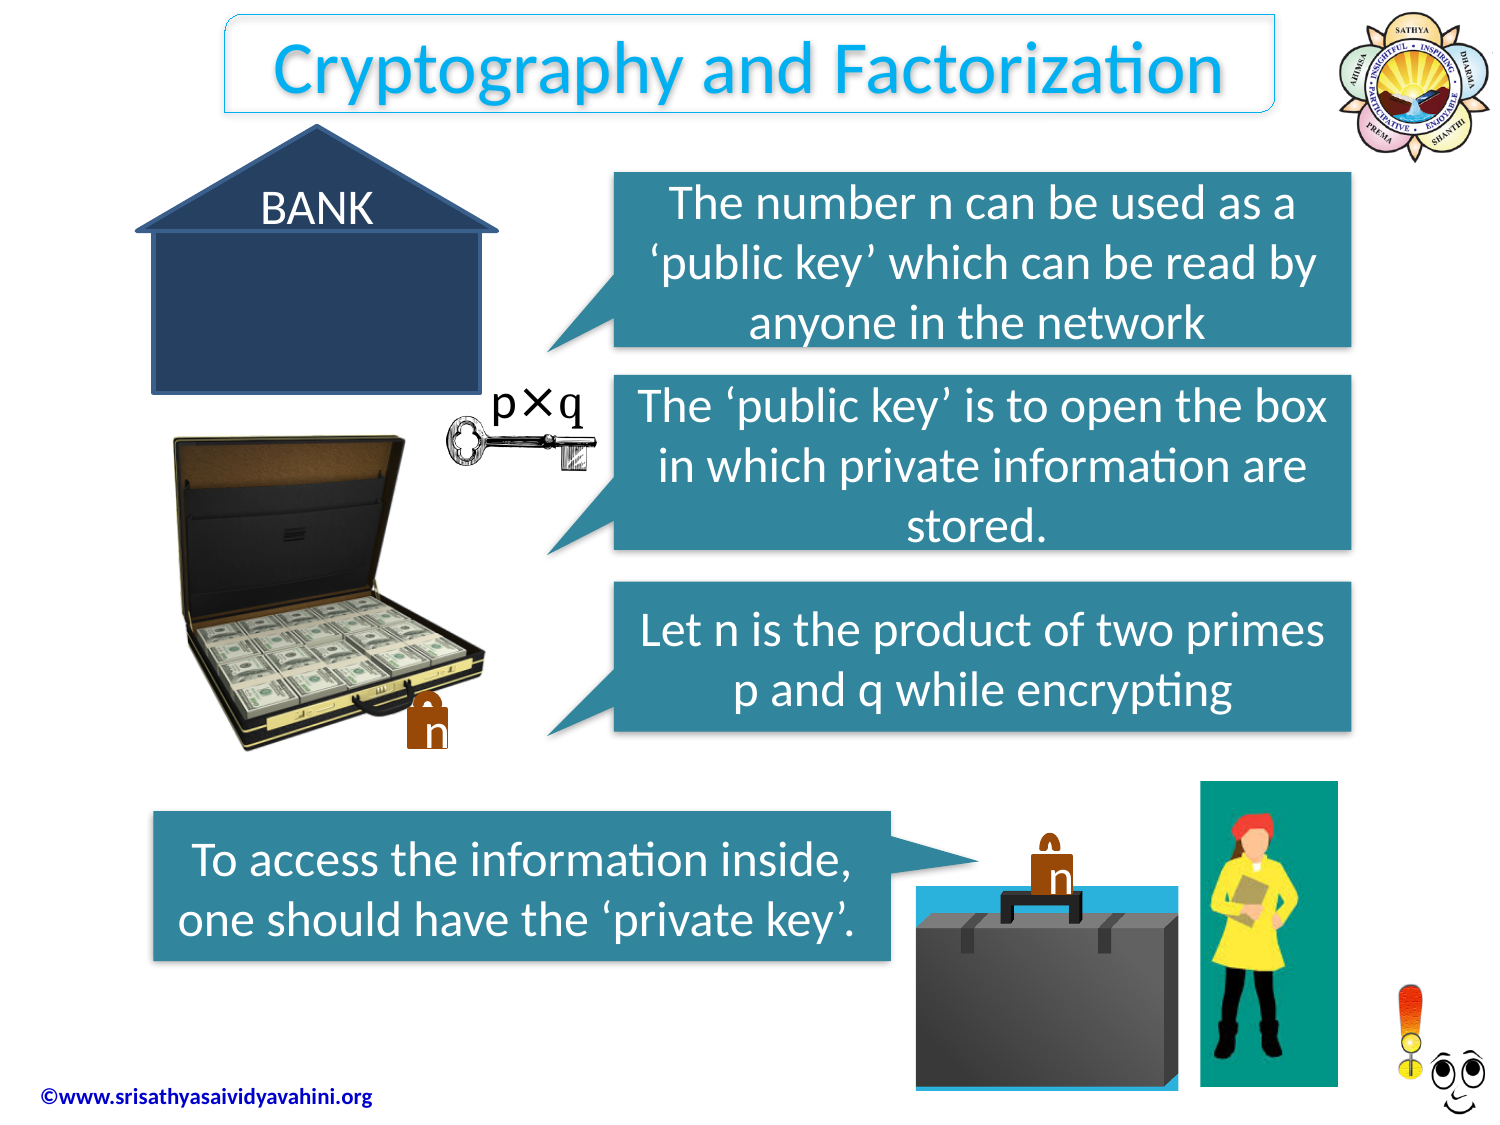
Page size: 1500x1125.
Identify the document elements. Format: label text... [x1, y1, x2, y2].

picture [915, 885, 1179, 1091]
picture [83, 404, 597, 761]
text_box To access the information inside, one should have the ‘private key’. [153, 811, 980, 962]
text_box Let n is the product of two primes p and q while encrypting [553, 581, 1352, 734]
picture [1350, 974, 1500, 1125]
text_box Cryptography and Factorization [224, 14, 1275, 113]
text_box [151, 234, 482, 395]
text_box BANK [134, 124, 500, 234]
text_box The number n can be used as a ‘public key’ which can be read by anyone in the network [546, 172, 1352, 353]
picture [1200, 780, 1339, 1088]
text_box n [1031, 854, 1073, 884]
text_box The ‘public key’ is to open the box in which private information are stored. [553, 374, 1352, 552]
picture [1333, 8, 1493, 163]
text_box [1039, 832, 1061, 851]
text_box p⨯q [475, 361, 599, 405]
